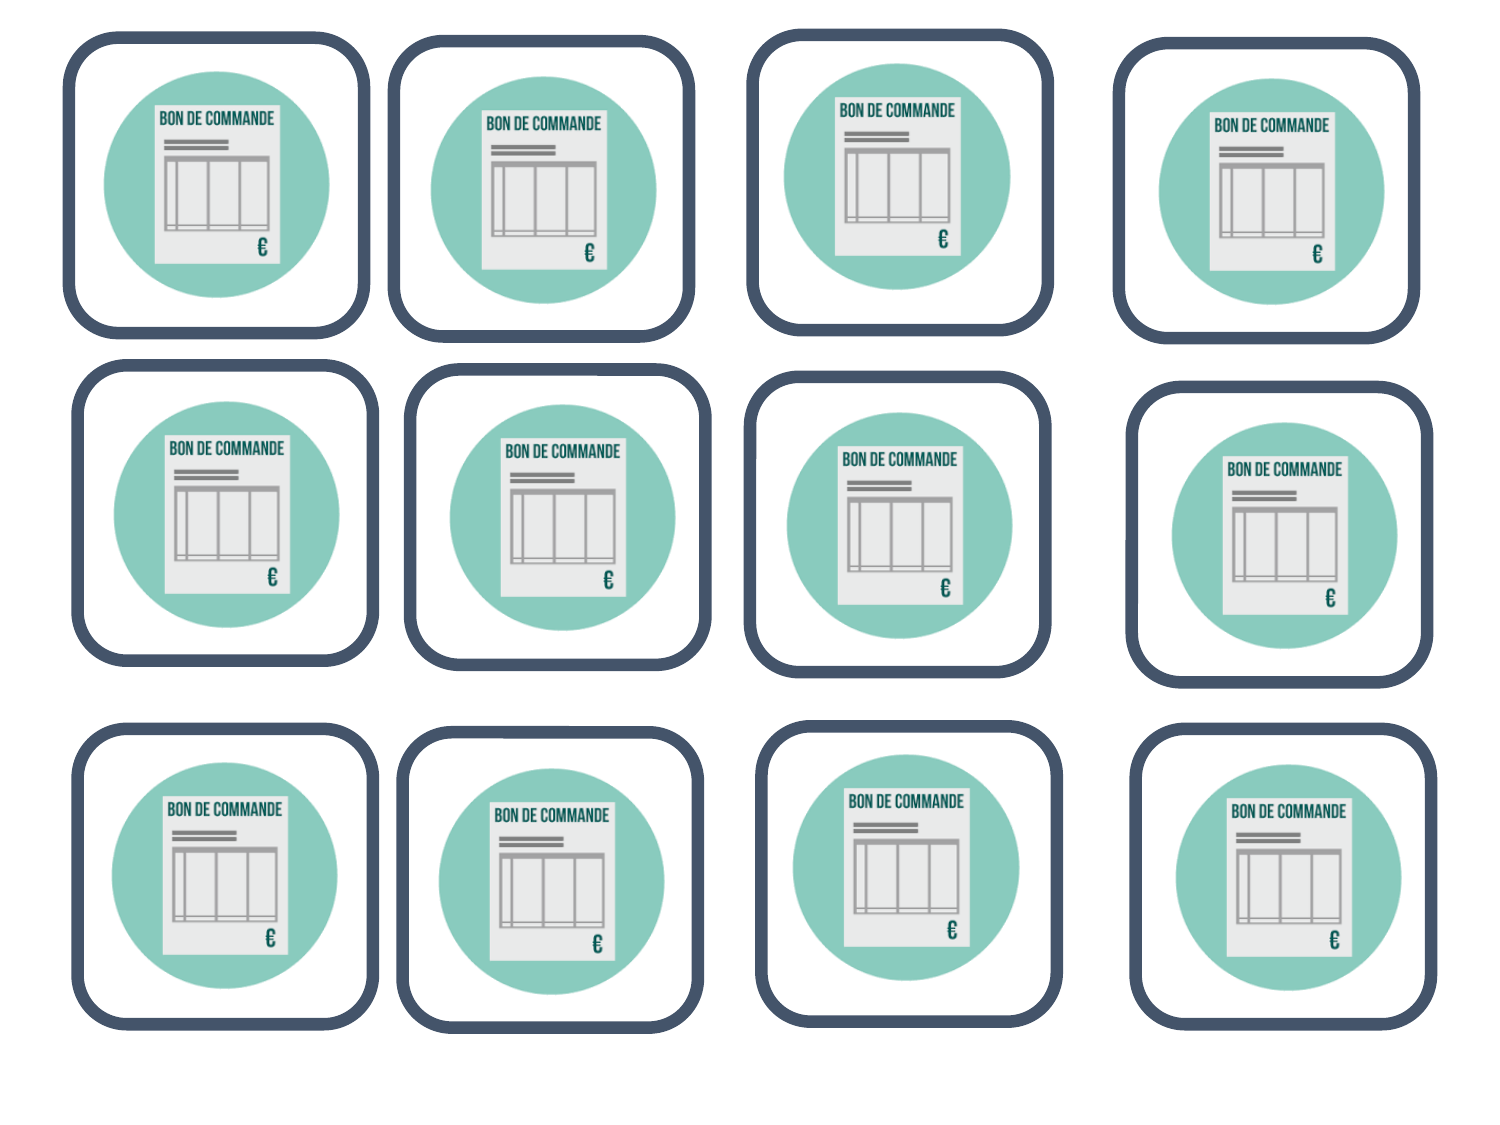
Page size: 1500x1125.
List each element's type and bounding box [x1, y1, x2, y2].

text_box [1135, 728, 1431, 1025]
text_box [410, 369, 706, 665]
text_box [393, 41, 689, 337]
text_box [752, 34, 1048, 331]
text_box [749, 376, 1046, 673]
text_box [1131, 386, 1428, 683]
text_box [761, 726, 1057, 1022]
text_box [402, 732, 698, 1028]
text_box [77, 728, 373, 1025]
text_box [1118, 43, 1414, 339]
text_box [77, 365, 373, 661]
text_box [68, 37, 364, 334]
